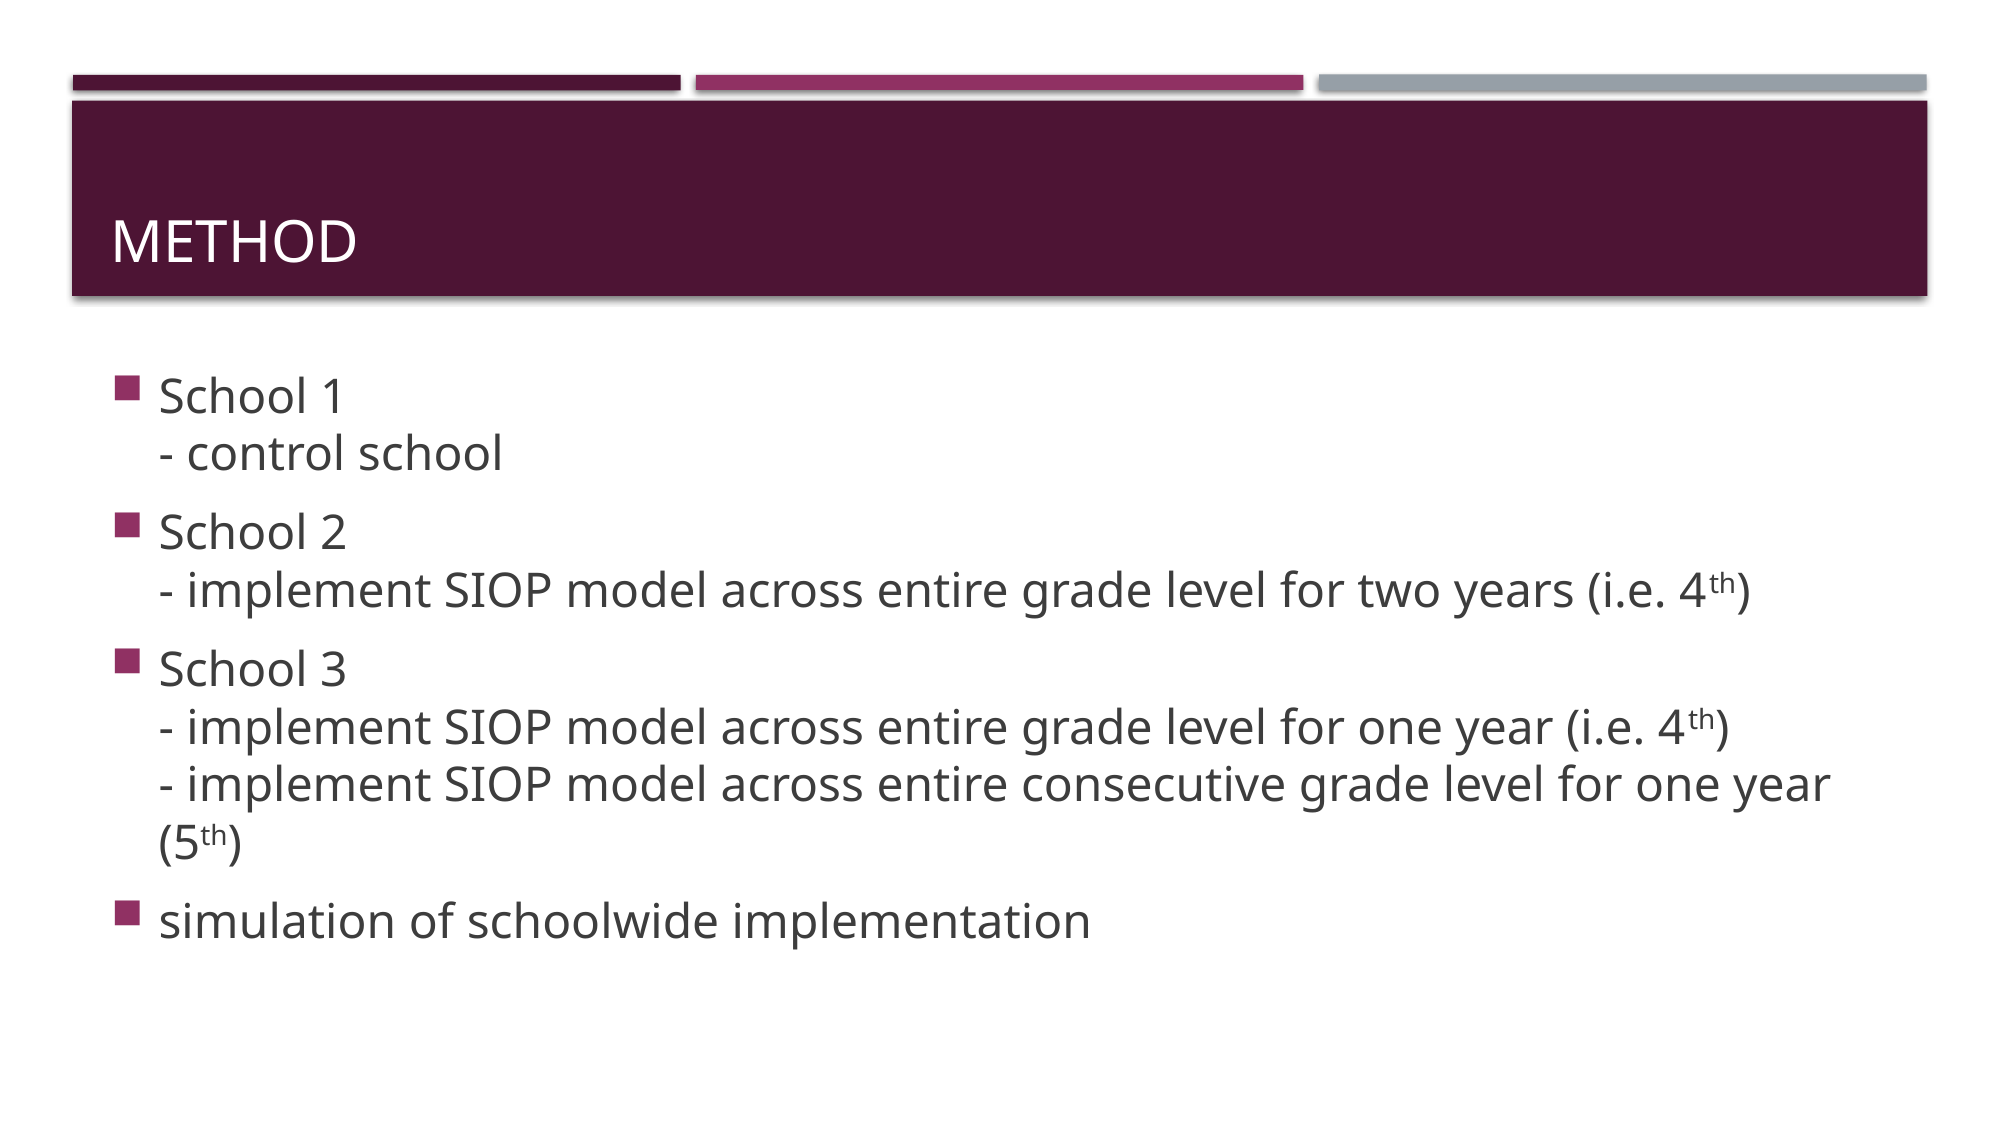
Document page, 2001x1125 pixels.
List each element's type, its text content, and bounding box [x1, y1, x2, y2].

list School 1 - control school School 2 - implement SIOP model across entire grade level for two years (i.e. 4th) School 3 - implement SIOP model across entire grade level for one year (i.e. 4th) - implement SIOP model across entire consecutive grade level for one year (5th) simulation of schoolwide implementation [95, 357, 1905, 962]
title method [95, 115, 1905, 282]
